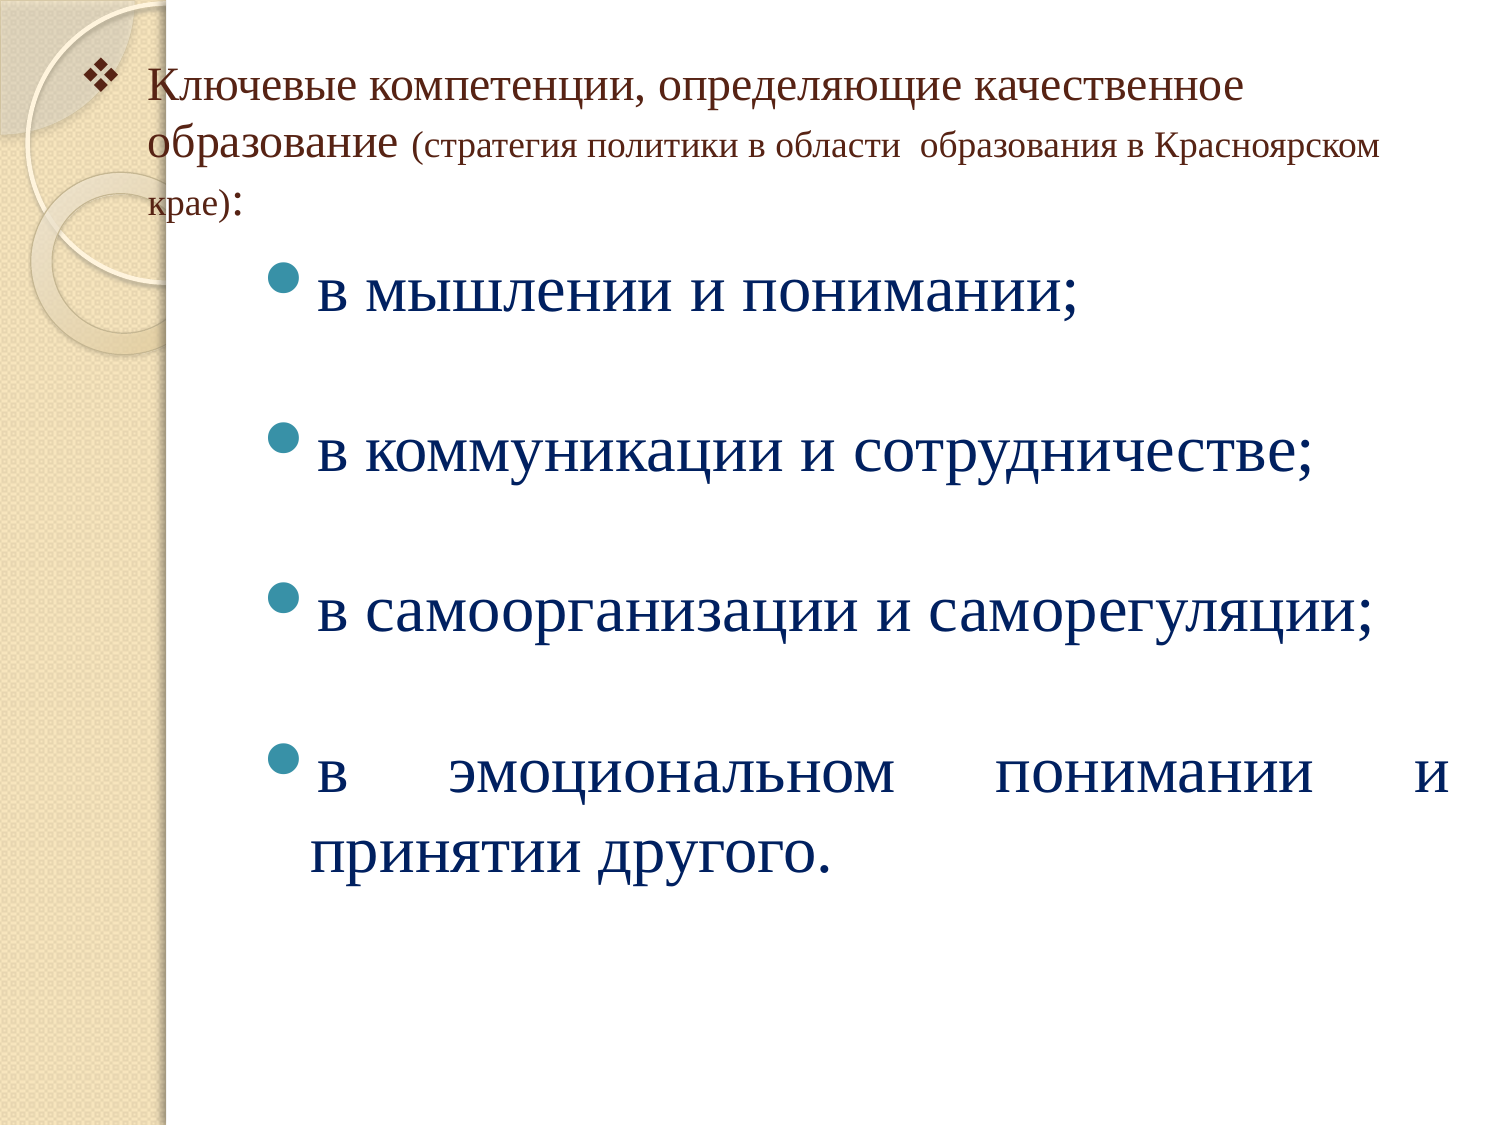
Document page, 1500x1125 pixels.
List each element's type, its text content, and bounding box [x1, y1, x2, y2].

title Ключевые компетенции, определяющие качественное образование (стратегия политики в области образования в Красноярском крае): [64, 45, 1483, 233]
list в мышлении и понимании; в коммуникации и сотрудничестве; в самоорганизации и саморегуляции; в эмоциональном понимании и принятии другого. [235, 237, 1466, 1025]
